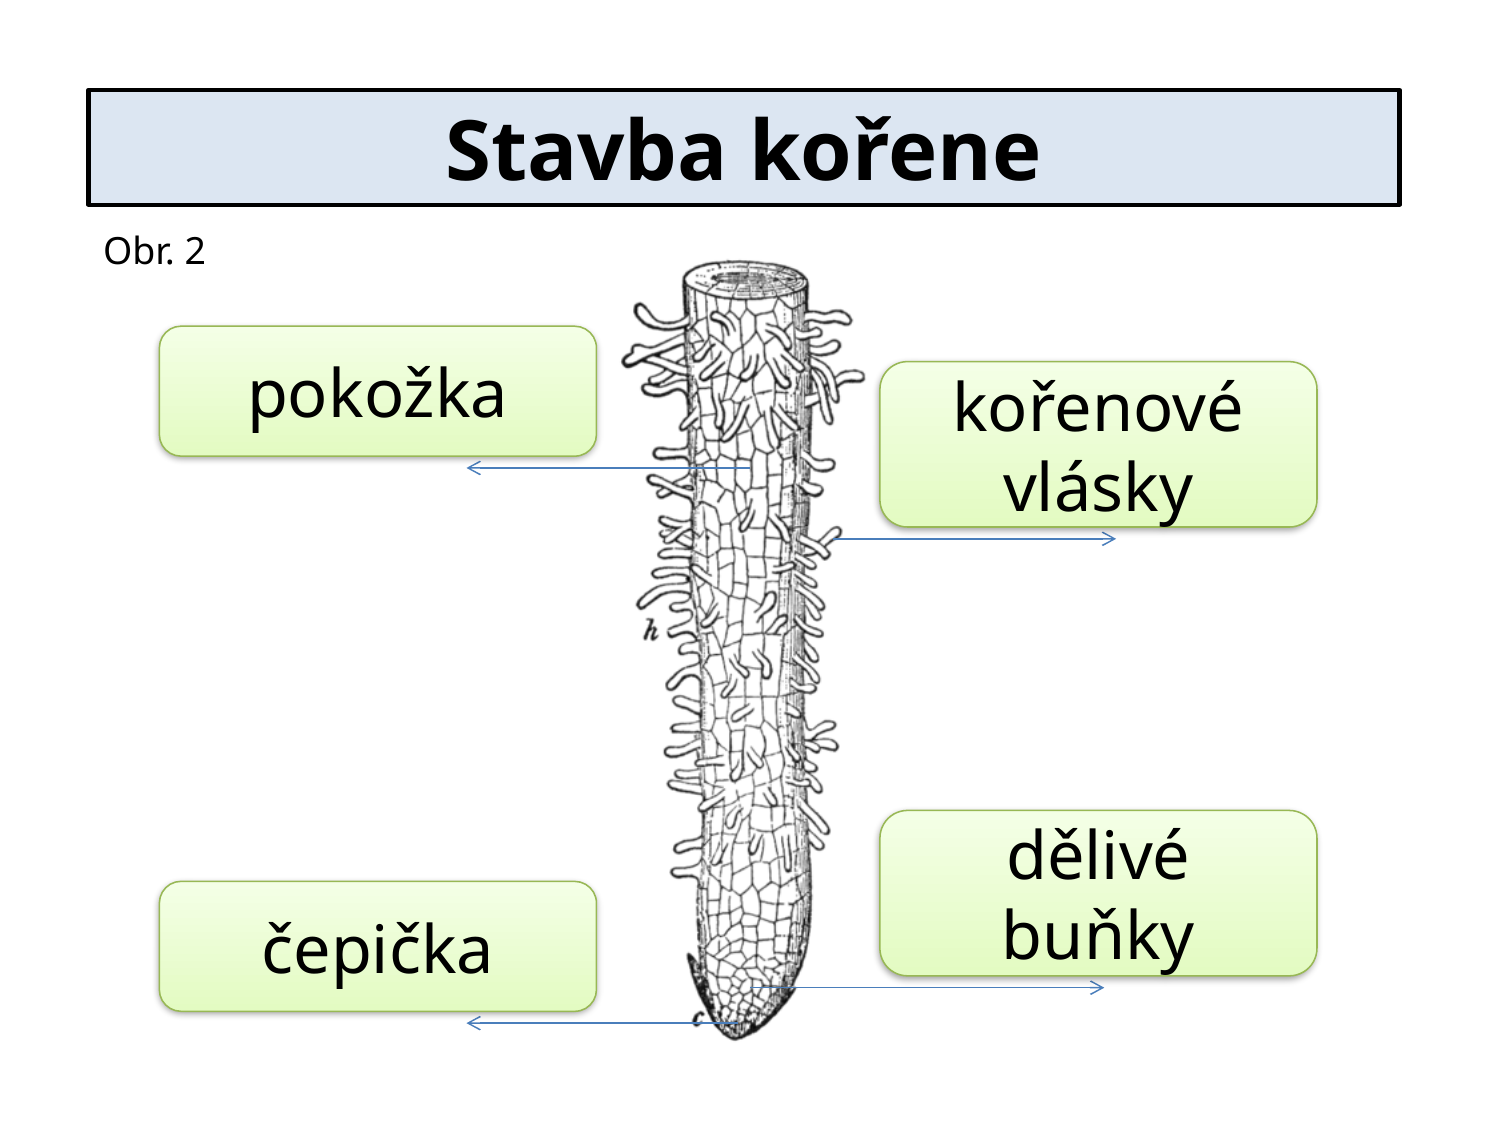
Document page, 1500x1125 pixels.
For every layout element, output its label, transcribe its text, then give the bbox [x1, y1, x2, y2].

picture [584, 255, 904, 1053]
text_box pokožka [158, 325, 579, 457]
text_box [907, 326, 1424, 433]
text_box kořenové vlásky [907, 360, 1318, 528]
text_box Obr. 2 [88, 219, 242, 280]
text_box dělivé buňky [907, 809, 1318, 977]
text_box [147, 326, 170, 433]
text_box Stavba kořene [86, 88, 1402, 207]
text_box čepička [158, 880, 579, 1013]
